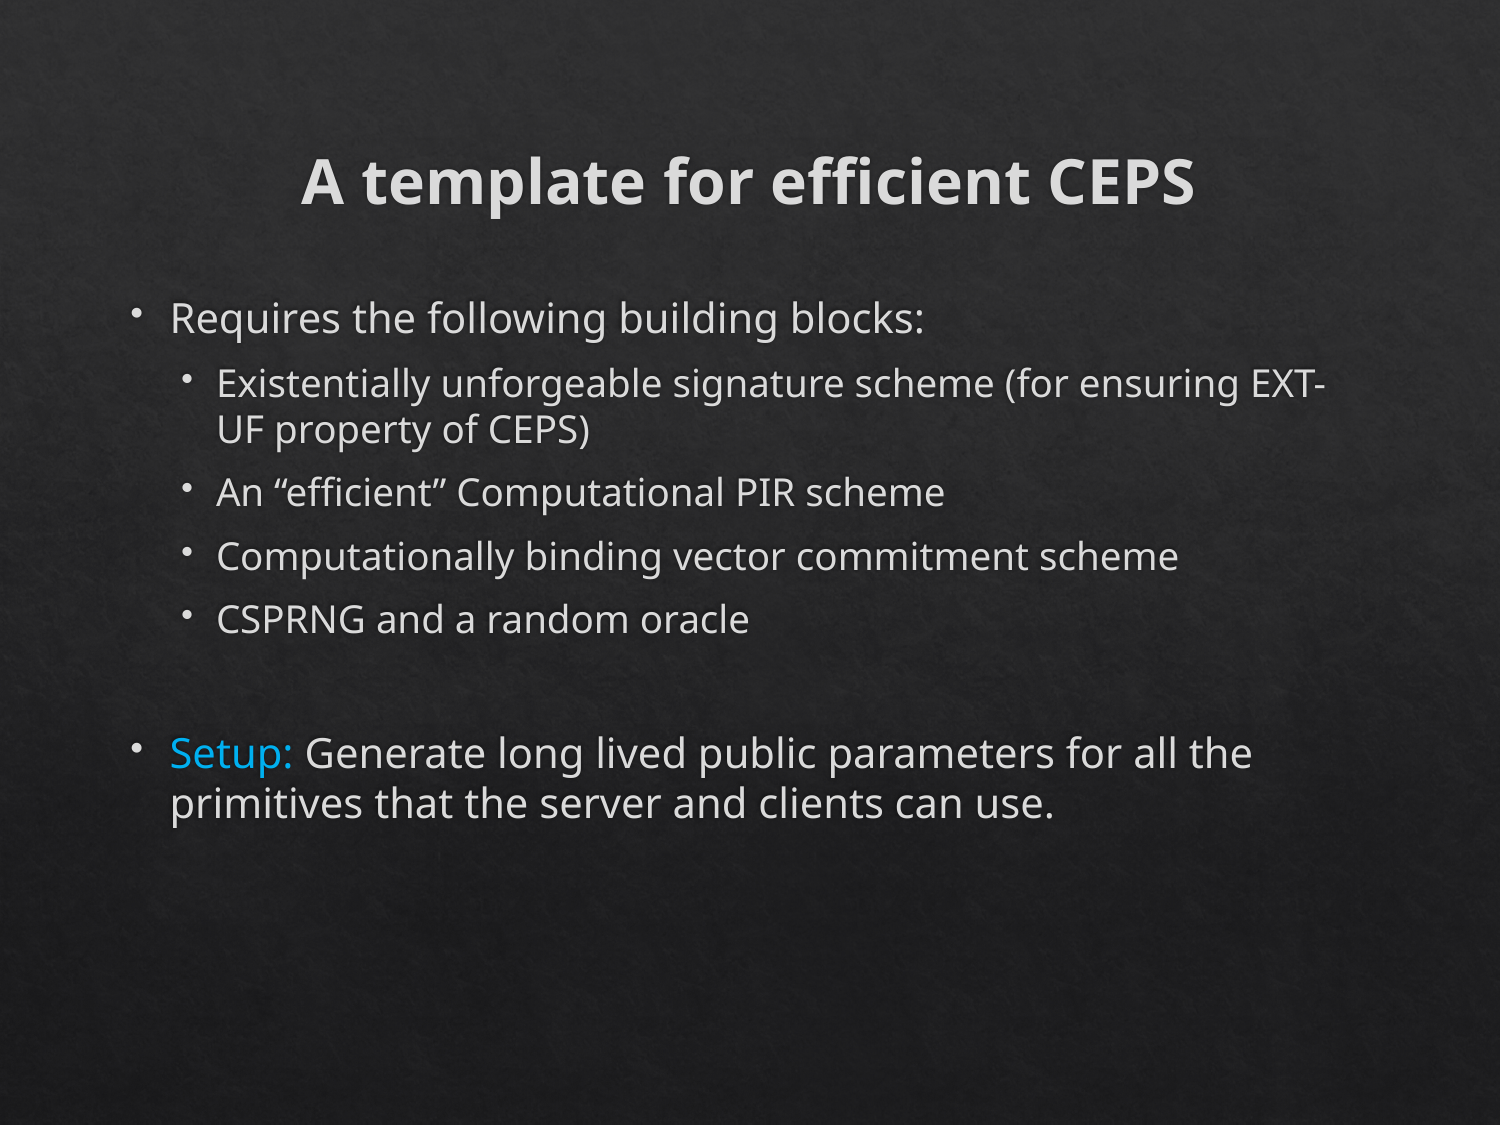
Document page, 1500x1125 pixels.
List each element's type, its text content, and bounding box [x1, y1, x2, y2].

list Requires the following building blocks: Existentially unforgeable signature scheme (for ensuring EXT-UF property of CEPS) An “efficient” Computational PIR scheme Computationally binding vector commitment scheme CSPRNG and a random oracle Setup: Generate long lived public parameters for all the primitives that the server and clients can use. [112, 284, 1387, 950]
title A template for efficient CEPS [112, 99, 1387, 260]
